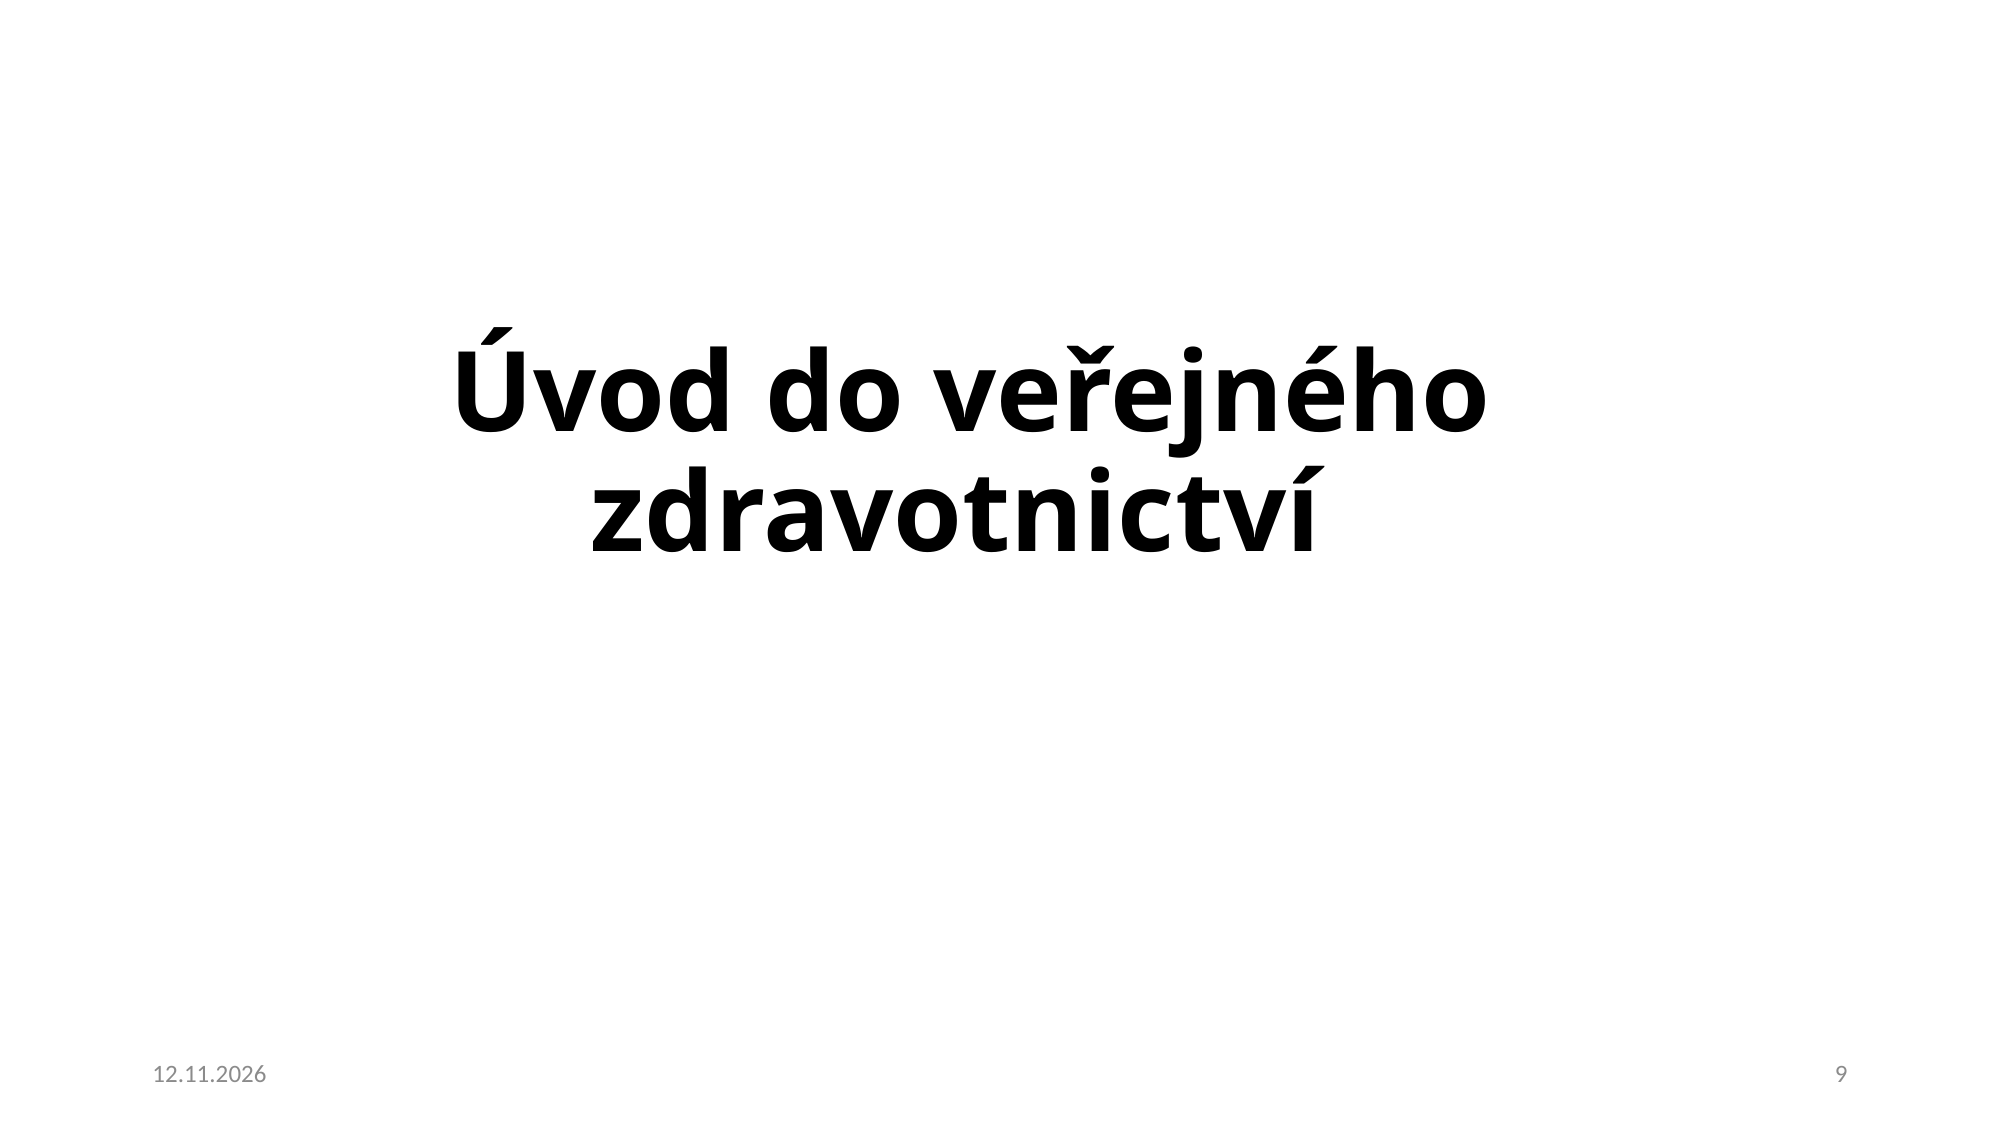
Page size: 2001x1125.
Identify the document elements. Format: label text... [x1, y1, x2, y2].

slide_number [137, 1042, 588, 1103]
title Úvod do veřejného zdravotnictví [220, 326, 1721, 718]
slide_number 9 [1412, 1042, 1863, 1103]
